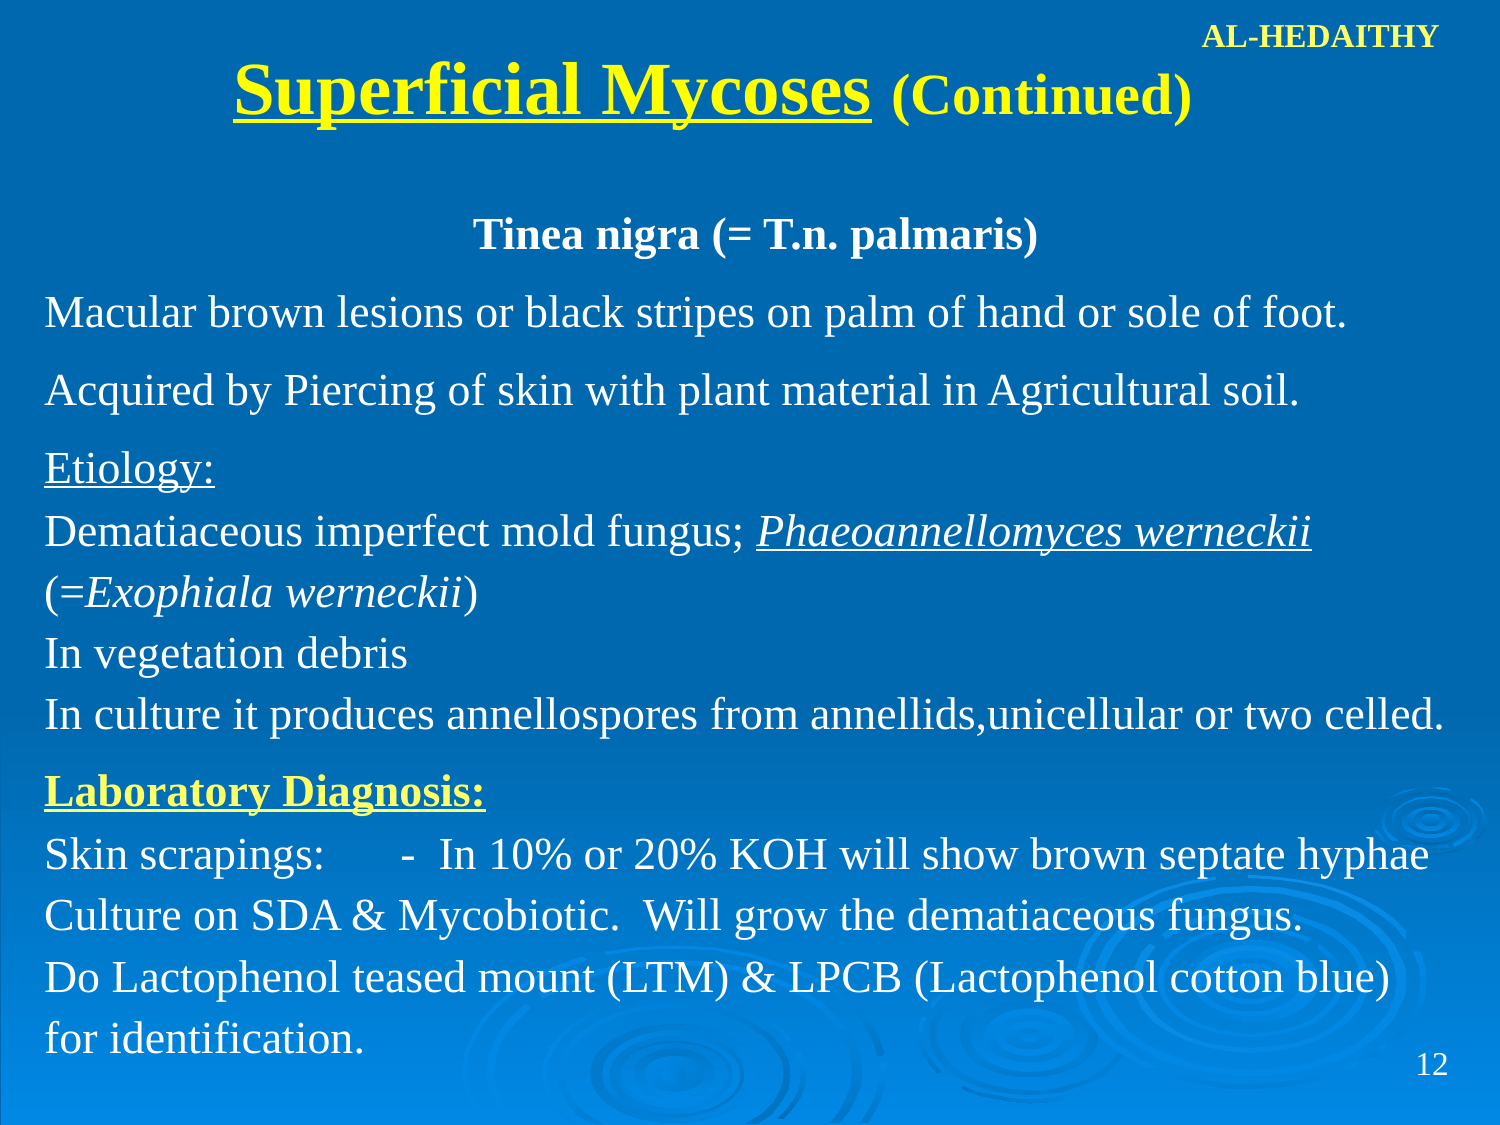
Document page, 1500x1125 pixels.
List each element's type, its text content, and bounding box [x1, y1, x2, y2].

text_box 12 [1364, 1034, 1500, 1090]
text_box AL-HEDAITHY [1186, 7, 1471, 62]
text_box Tinea nigra (= T.n. palmaris) Macular brown lesions or black stripes on palm of hand or sole of foot. Acquired by Piercing of skin with plant material in Agricultural soil. Etiology: Dematiaceous imperfect mold fungus; Phaeoannellomyces werneckii (=Exophiala werneckii) In vegetation debris In culture it produces annellospores from annellids,unicellular or two celled. Laboratory Diagnosis: Skin scrapings: - In 10% or 20% KOH will show brown septate hyphae Culture on SDA & Mycobiotic. Will grow the dematiaceous fungus. Do Lactophenol teased mount (LTM) & LPCB (Lactophenol cotton blue) for identification. [29, 196, 1483, 1125]
text_box Superficial Mycoses (Continued) [218, 31, 1235, 137]
